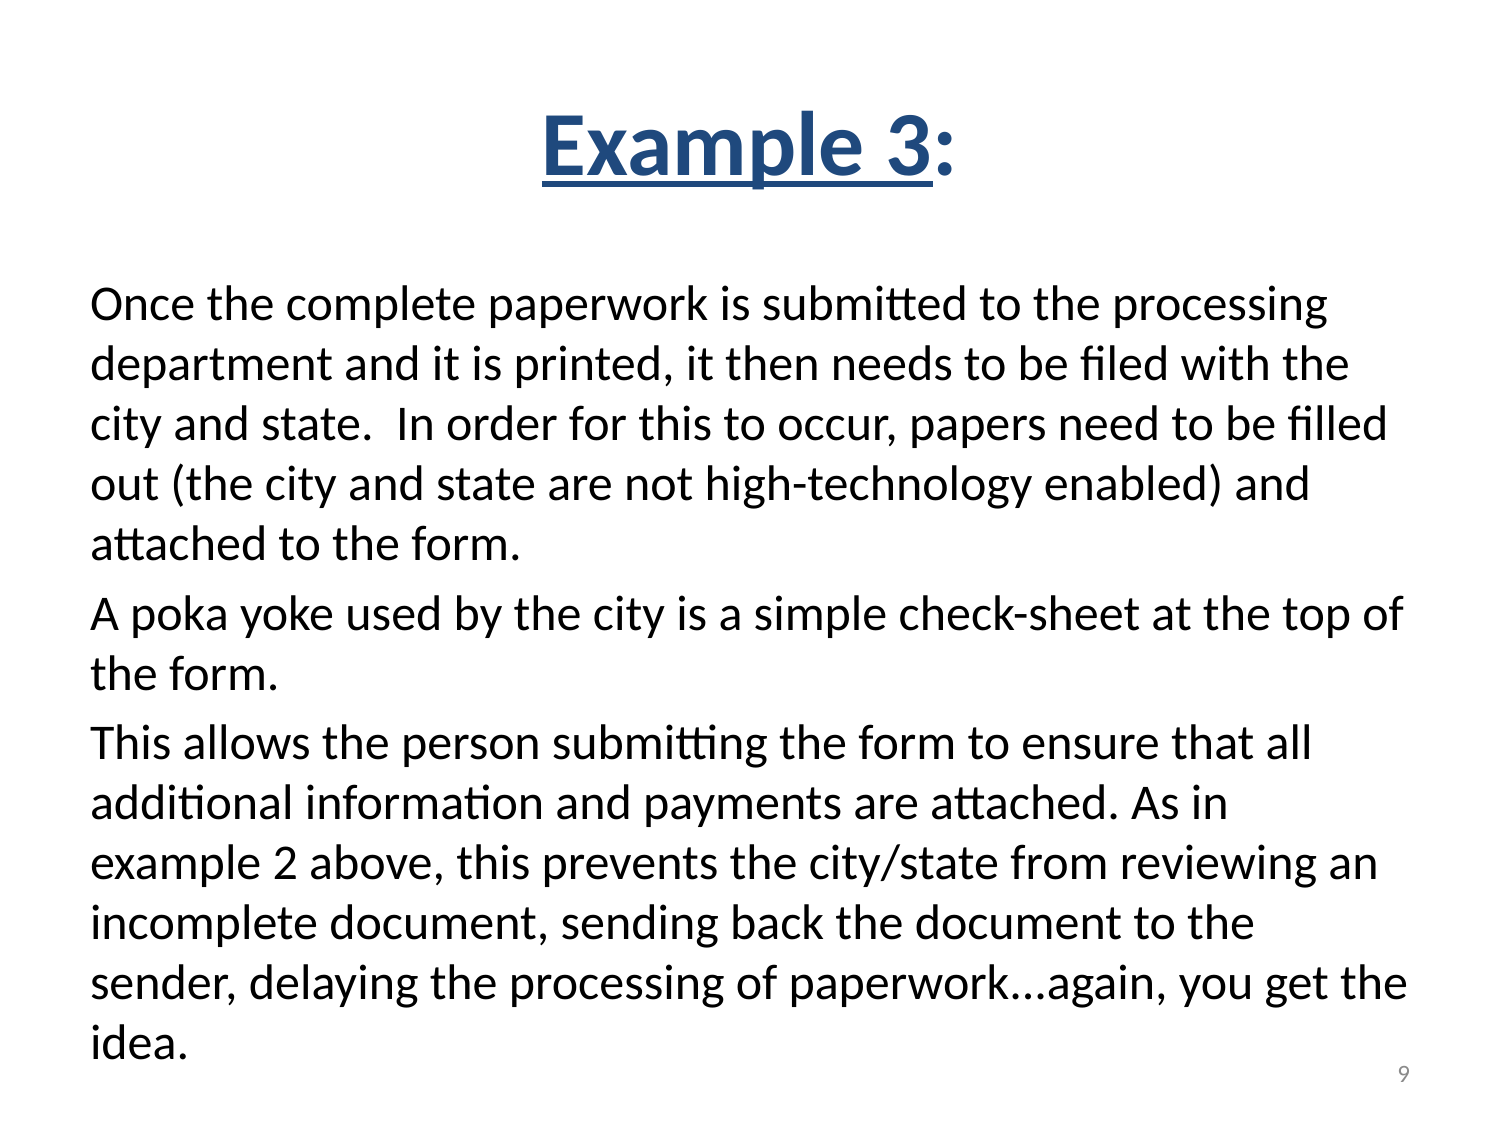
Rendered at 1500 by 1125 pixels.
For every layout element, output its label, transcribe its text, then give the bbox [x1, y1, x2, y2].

list Once the complete paperwork is submitted to the processing department and it is printed, it then needs to be filed with the city and state. In order for this to occur, papers need to be filled out (the city and state are not high-technology enabled) and attached to the form. A poka yoke used by the city is a simple check-sheet at the top of the form. This allows the person submitting the form to ensure that all additional information and payments are attached. As in example 2 above, this prevents the city/state from reviewing an incomplete document, sending back the document to the sender, delaying the processing of paperwork...again, you get the idea. [75, 262, 1425, 1005]
title Example 3: [75, 45, 1425, 233]
slide_number 9 [1074, 1042, 1425, 1103]
